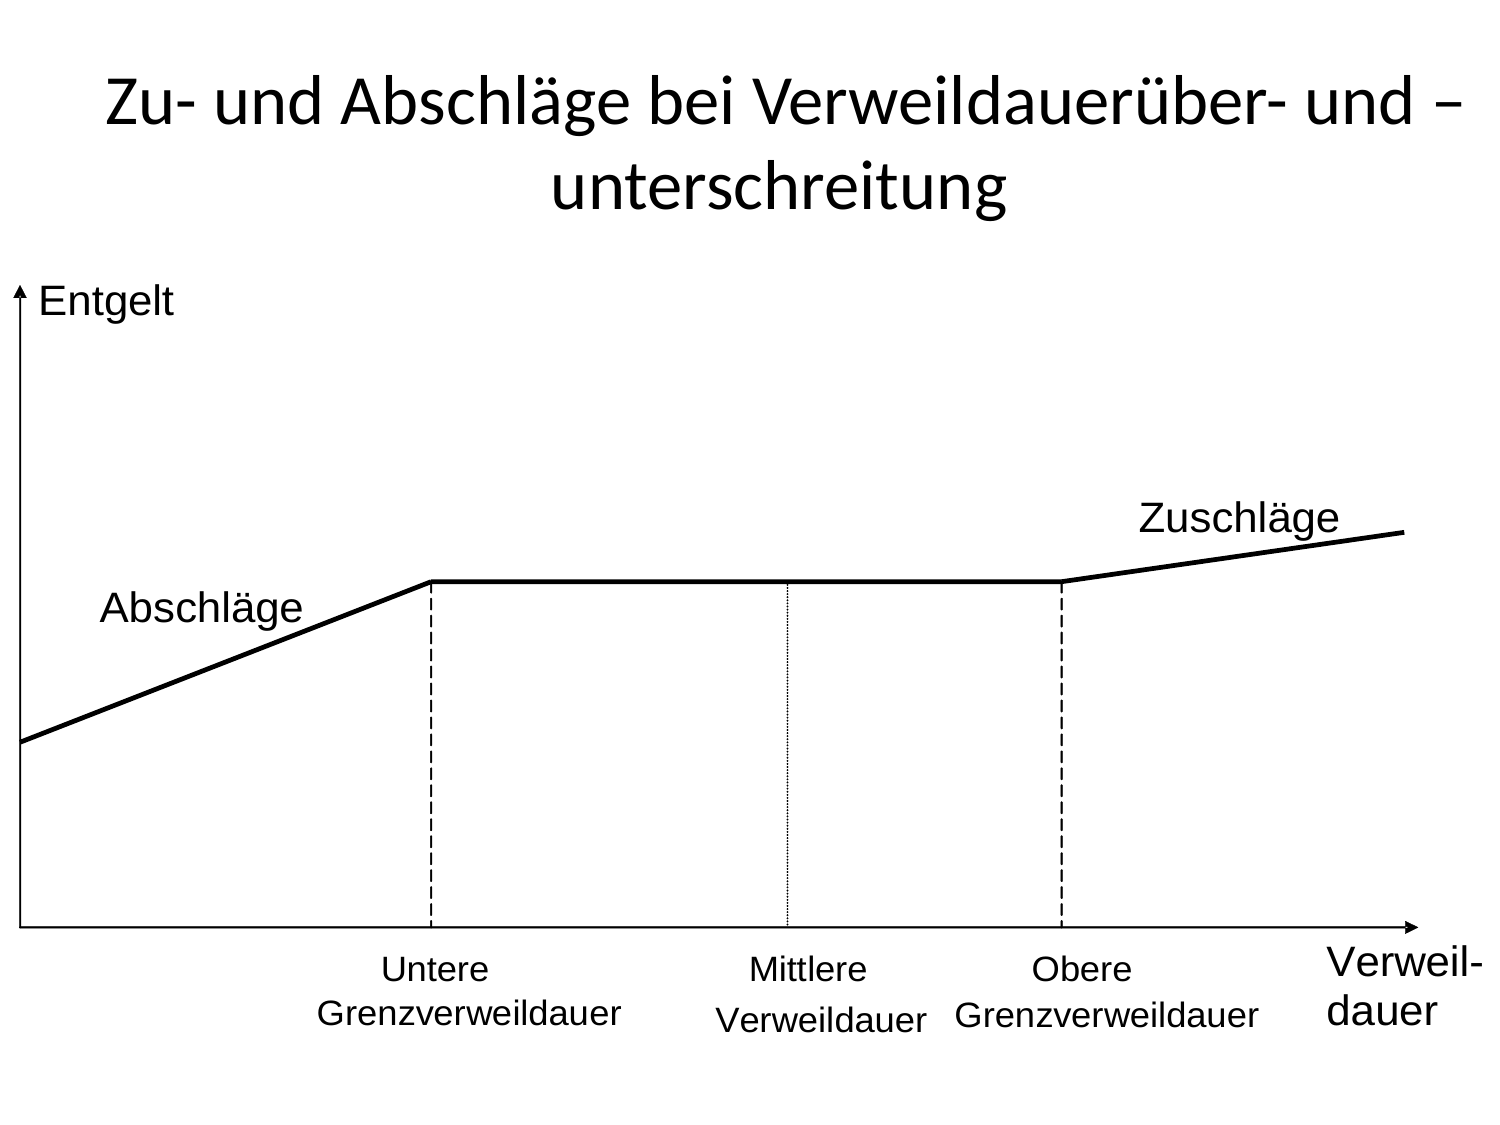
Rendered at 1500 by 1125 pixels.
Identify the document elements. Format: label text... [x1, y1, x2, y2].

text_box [0, 266, 1500, 1101]
title Zu- und Abschläge bei Verweildauerüber- und –unterschreitung [75, 45, 1500, 233]
